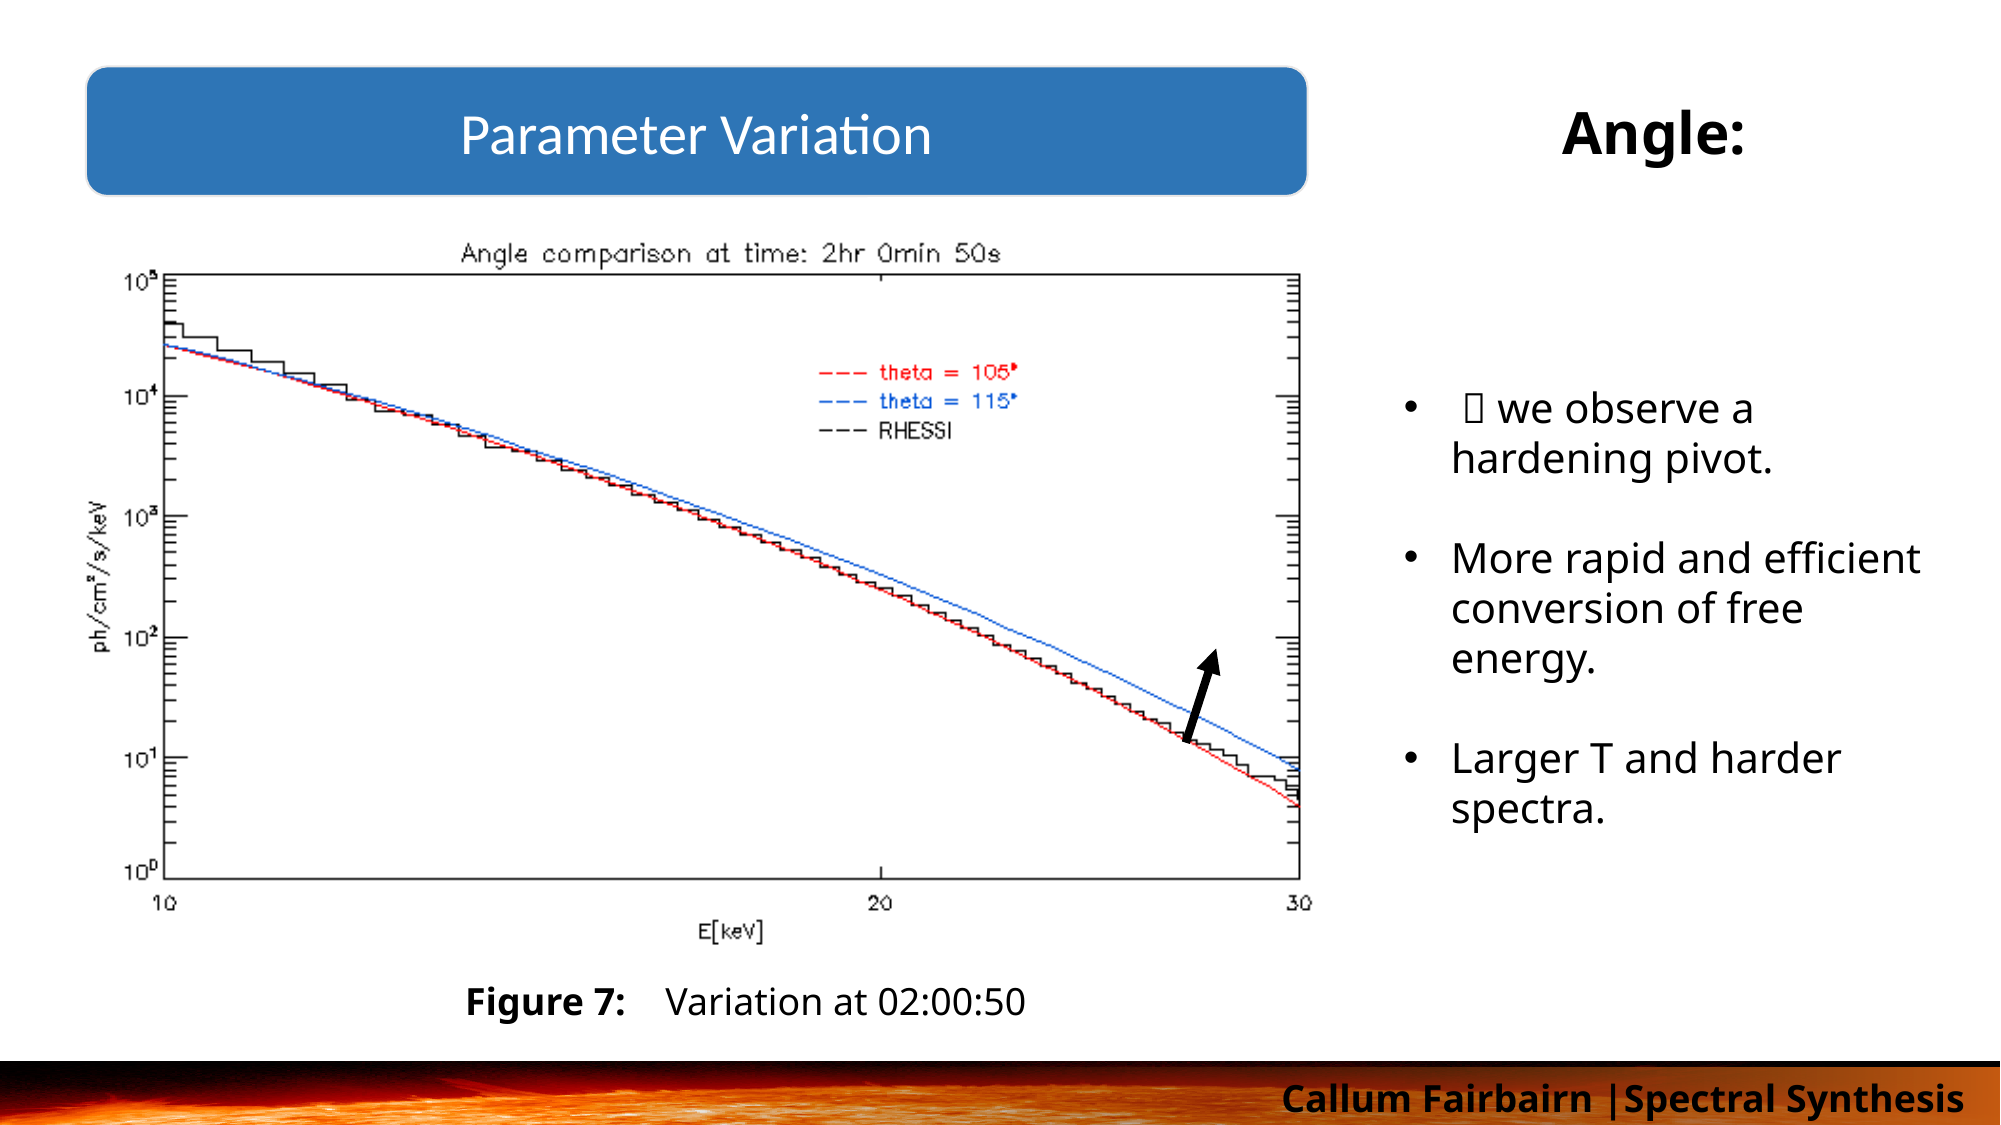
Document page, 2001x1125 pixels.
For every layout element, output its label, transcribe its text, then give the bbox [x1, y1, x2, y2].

picture [38, 234, 1337, 964]
picture [0, 1061, 2000, 1125]
text_box Parameter Variation [84, 65, 1309, 198]
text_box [1185, 648, 1217, 743]
text_box Angle: [1389, 88, 1920, 174]
